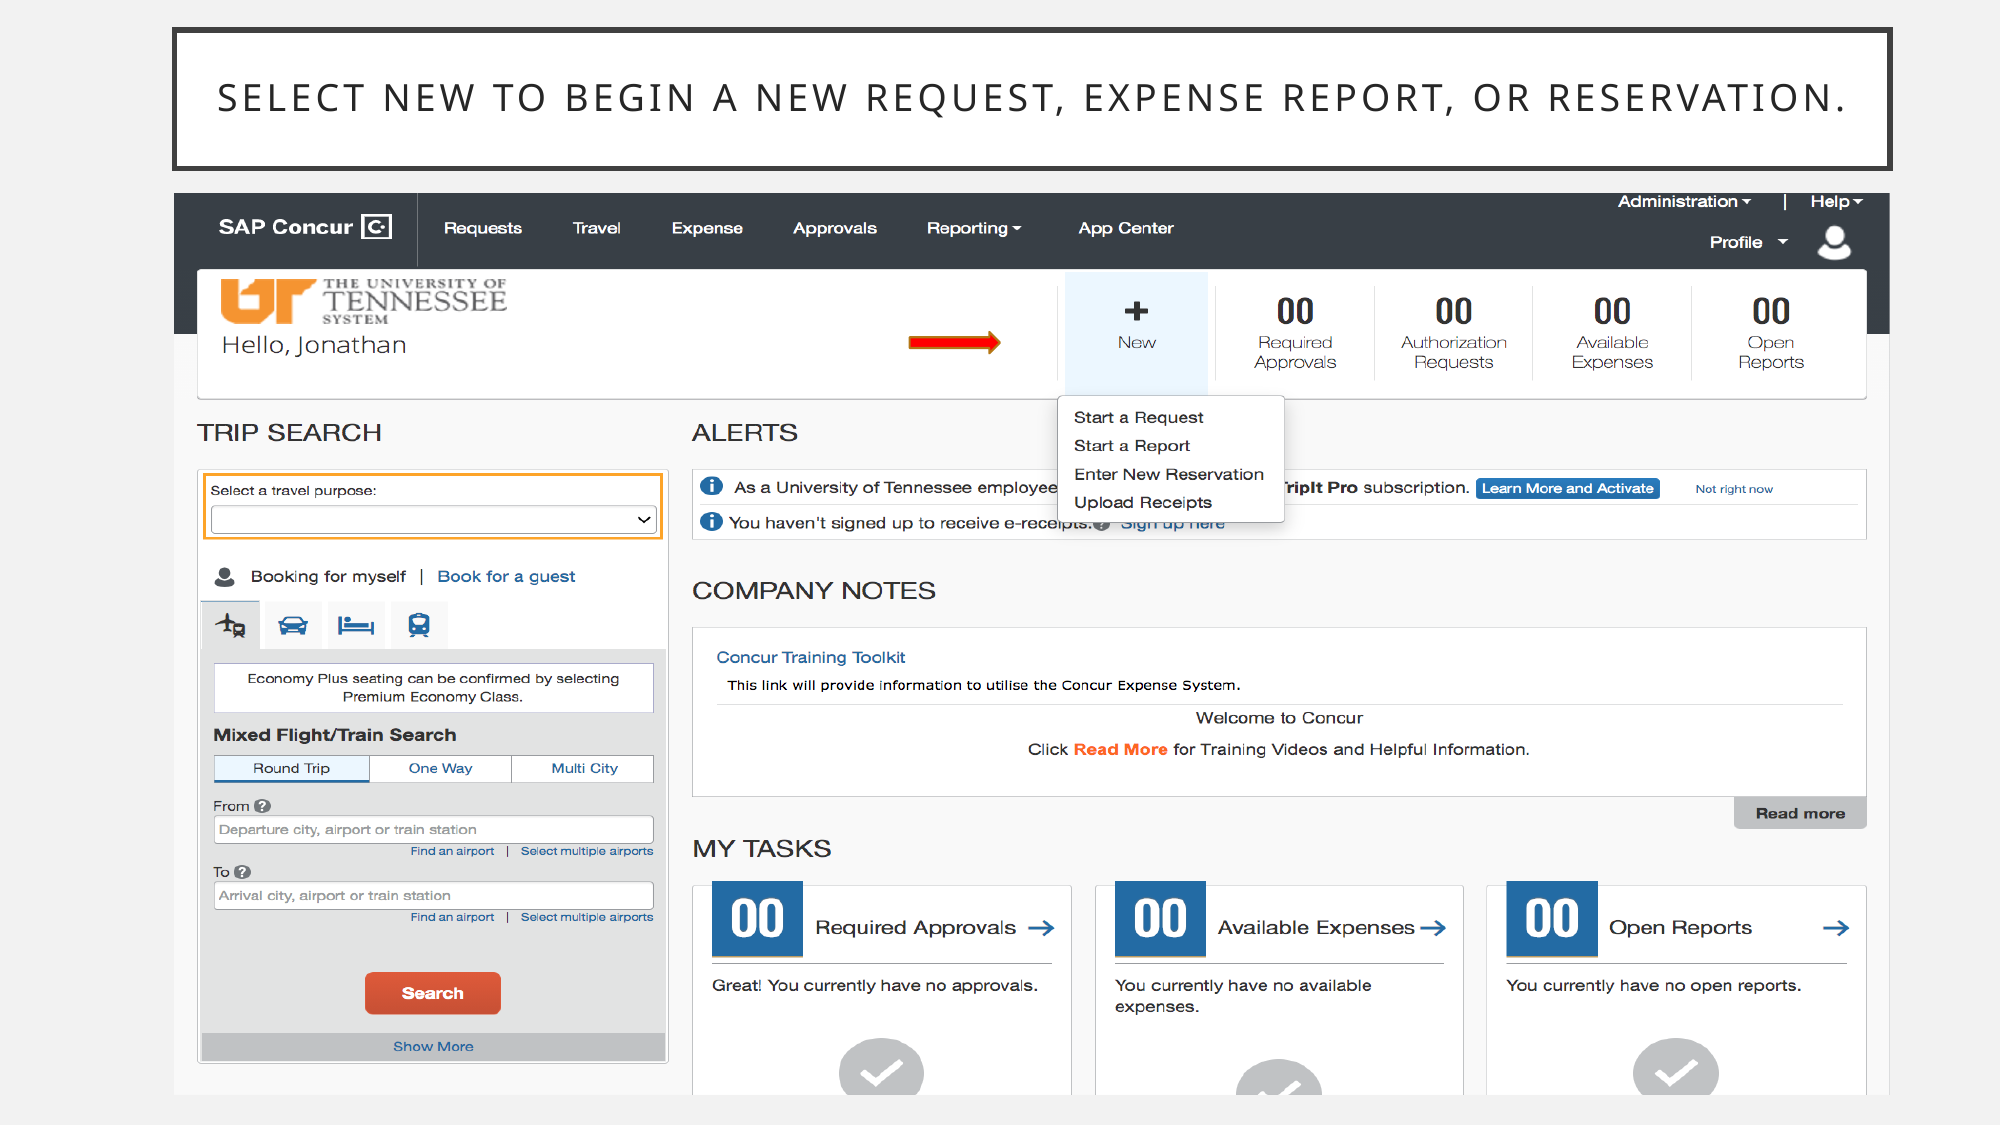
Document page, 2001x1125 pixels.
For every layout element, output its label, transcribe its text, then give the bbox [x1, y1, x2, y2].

title Select new to begin a new request, expense report, or reservation. [172, 27, 1893, 171]
picture [174, 193, 1890, 1095]
